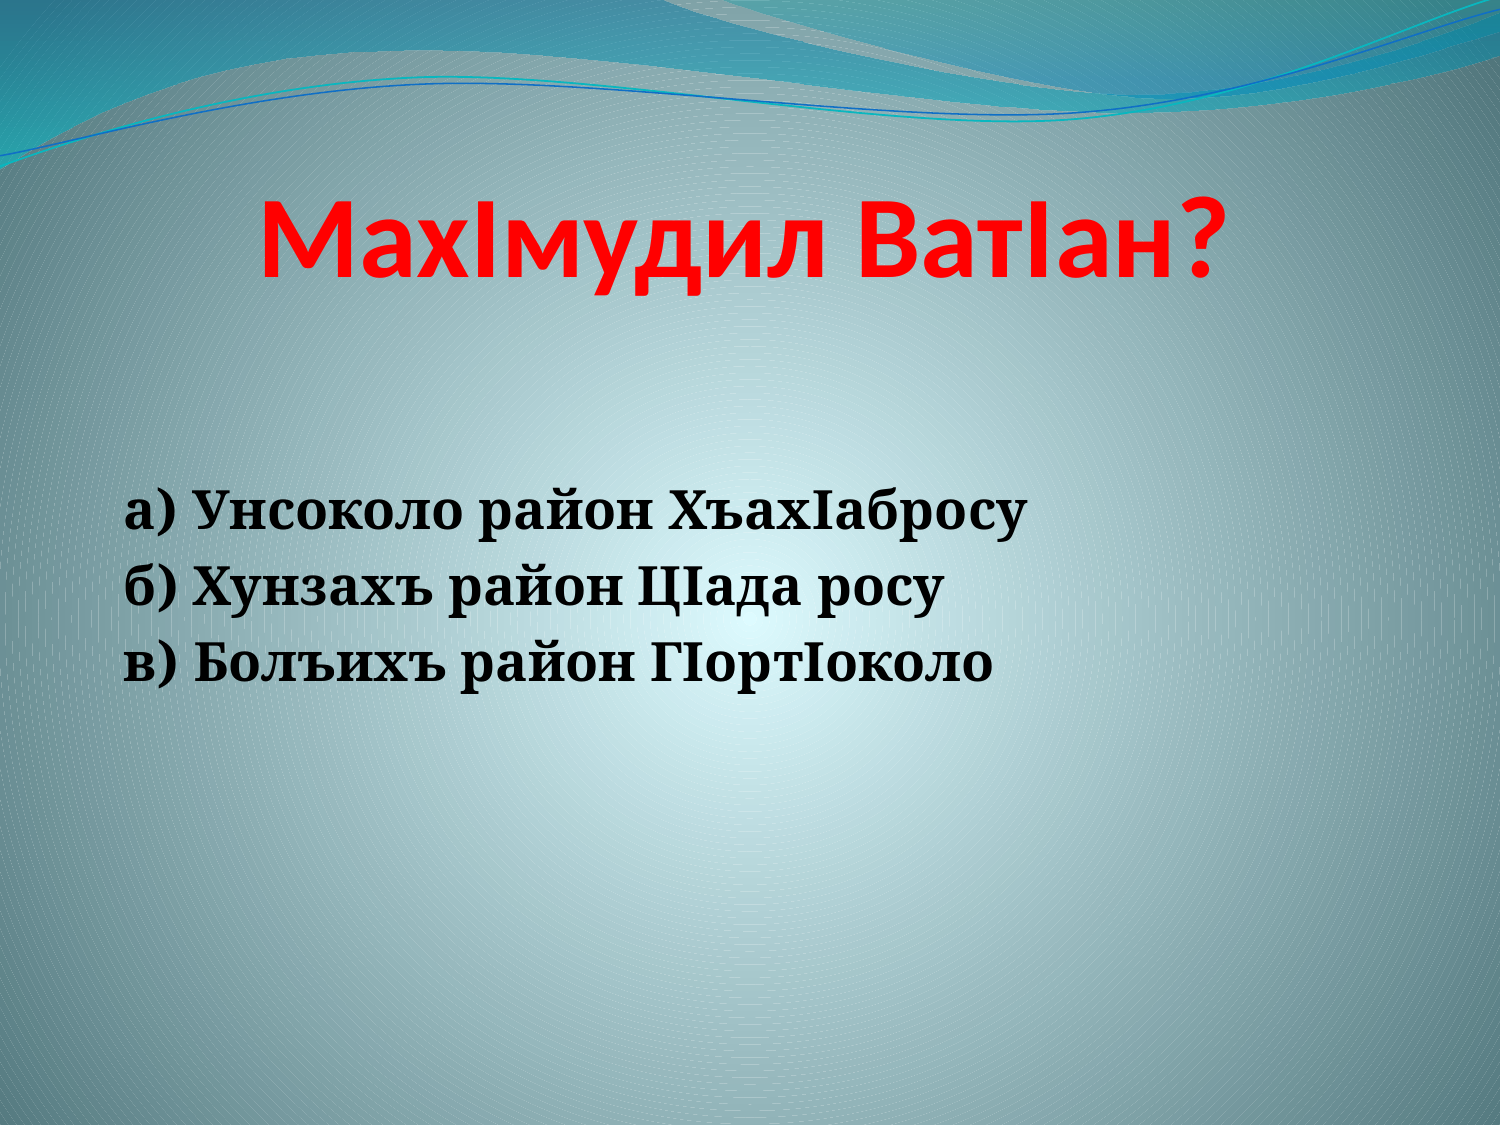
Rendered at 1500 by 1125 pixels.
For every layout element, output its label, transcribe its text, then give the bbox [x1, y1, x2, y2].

title МахIмудил ВатIан? [147, 137, 1234, 301]
subtitle а) Унсоколо район ХъахIабросу б) Хунзахъ район ЦIада росу в) Болъихъ район ГIортIоколо [123, 468, 1413, 756]
